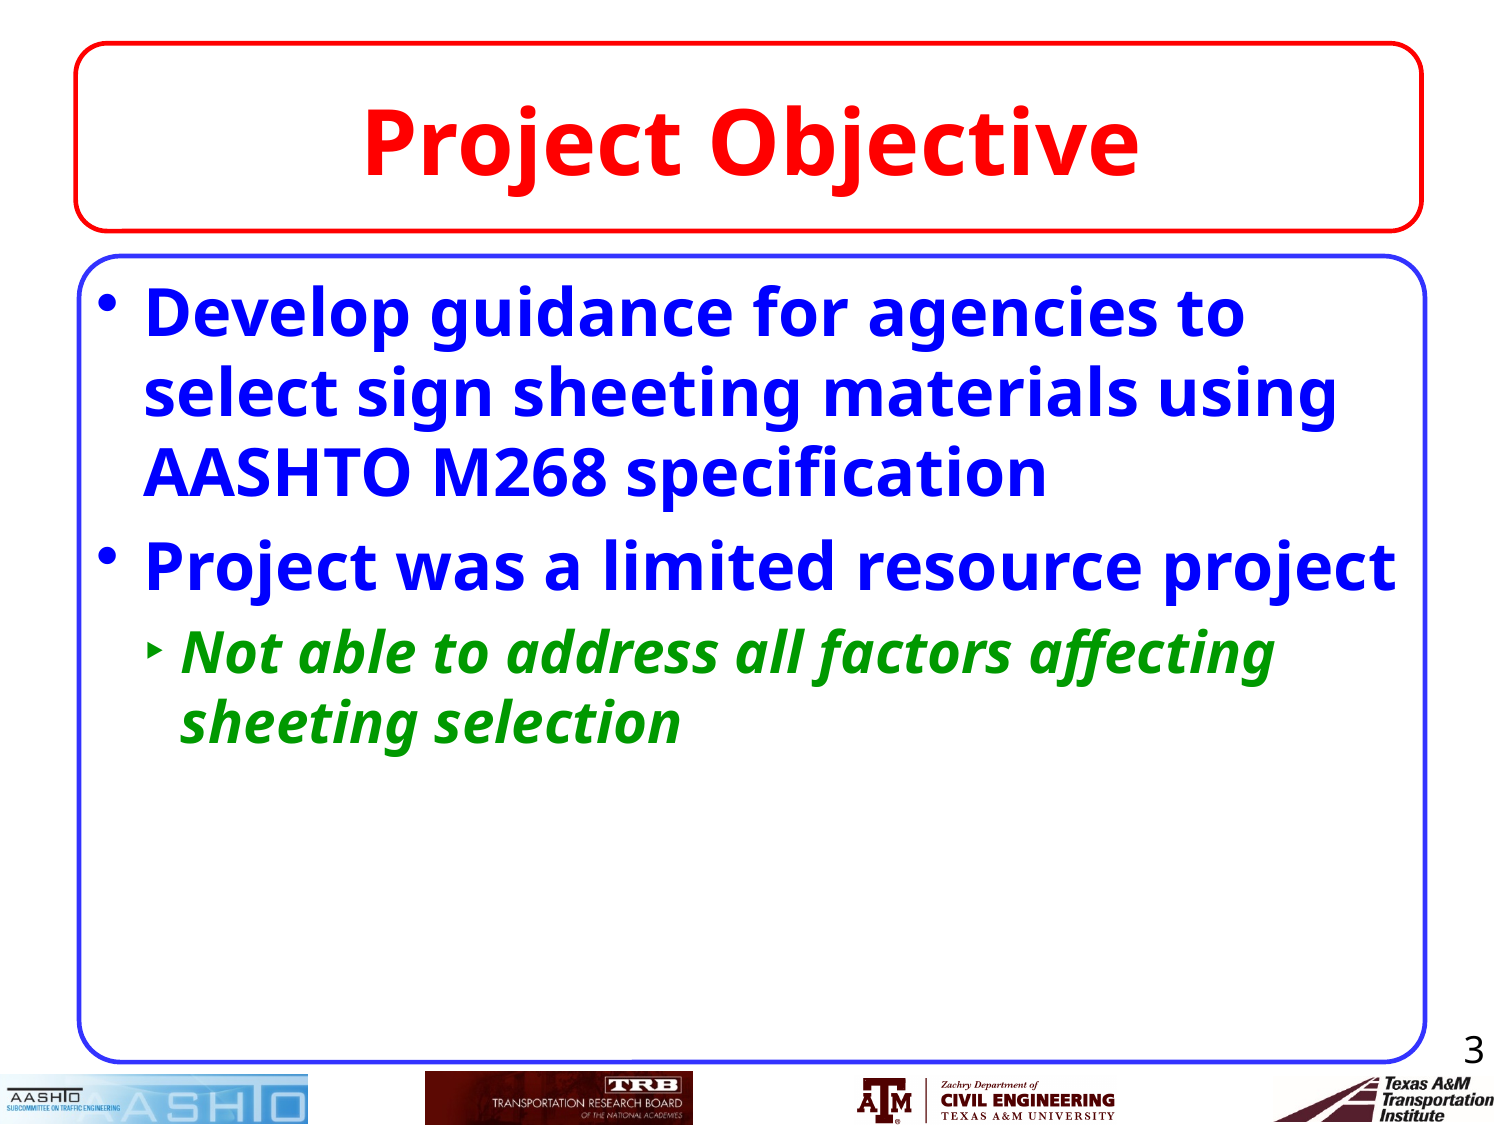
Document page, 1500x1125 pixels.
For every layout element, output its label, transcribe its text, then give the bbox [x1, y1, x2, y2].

list Develop guidance for agencies to select sign sheeting materials using AASHTO M268 specification Project was a limited resource project Not able to address all factors affecting sheeting selection [81, 262, 1426, 1067]
title Project Objective [75, 44, 1428, 233]
picture [854, 1075, 1117, 1125]
slide_number 3 [1149, 1018, 1500, 1097]
picture [1273, 1097, 1494, 1122]
picture [425, 1071, 693, 1125]
picture [0, 1074, 308, 1124]
